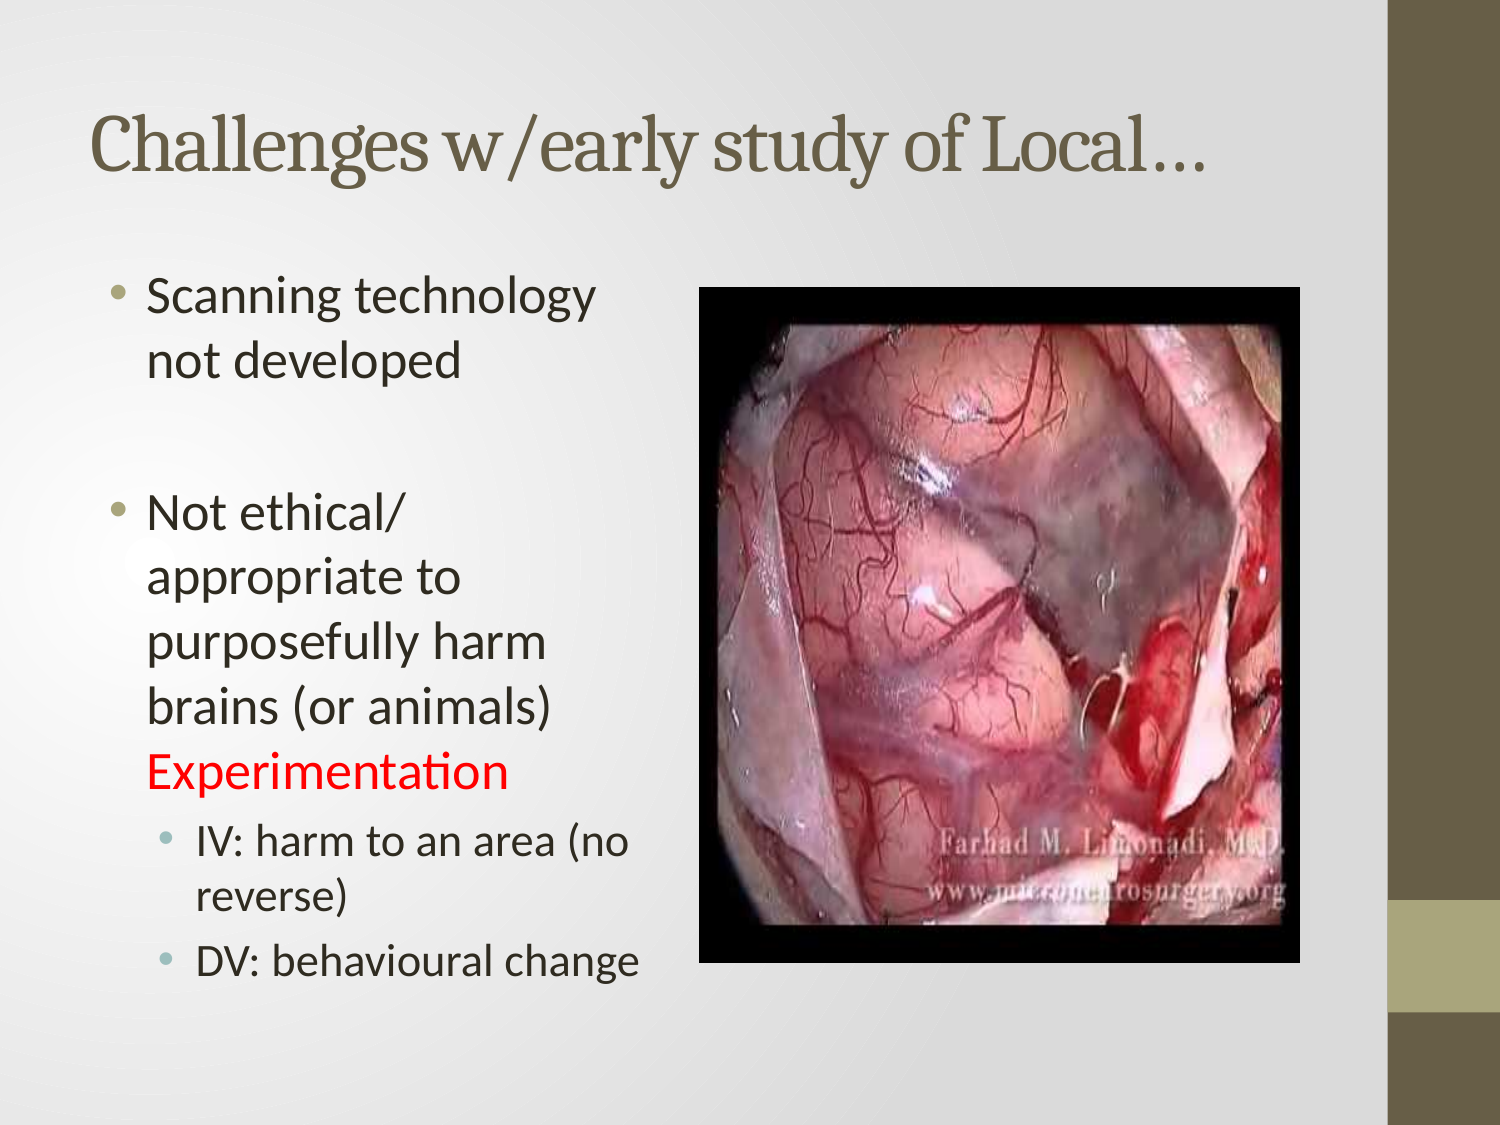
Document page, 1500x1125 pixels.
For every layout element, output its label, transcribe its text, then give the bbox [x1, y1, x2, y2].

list Scanning technology not developed Not ethical/ appropriate to purposefully harm brains (or animals) Experimentation IV: harm to an area (no reverse) DV: behavioural change [75, 251, 675, 1005]
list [699, 286, 1301, 963]
title Challenges w/early study of Local… [75, 45, 1325, 233]
